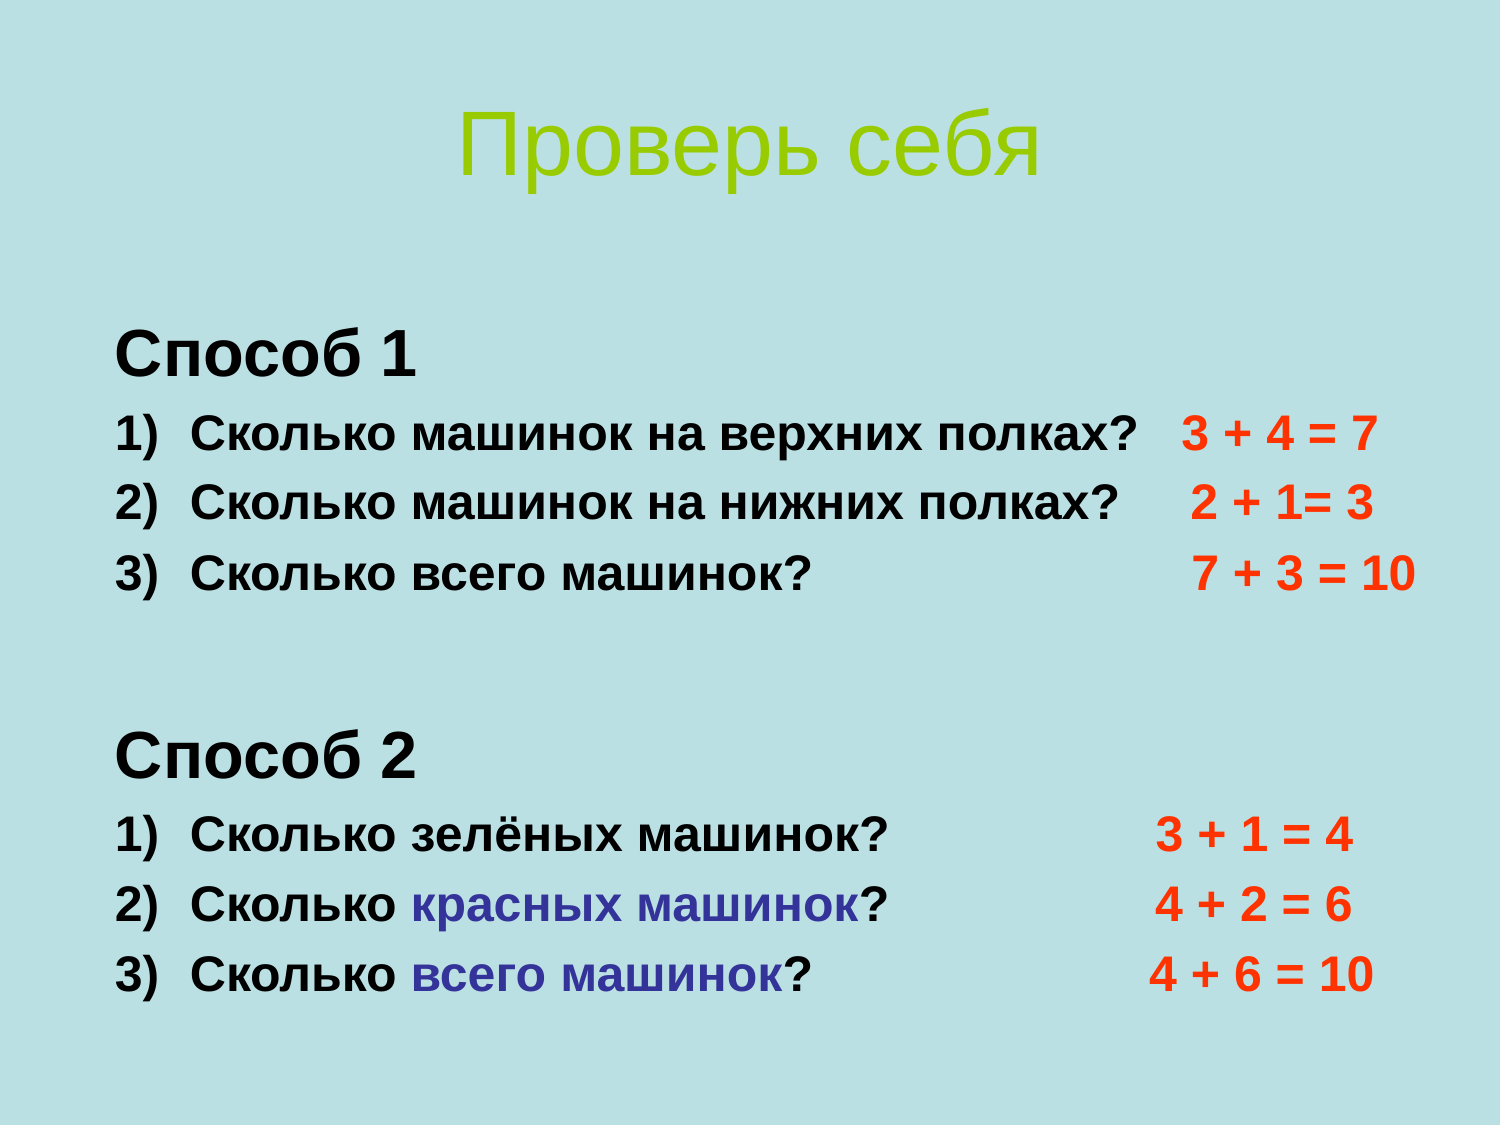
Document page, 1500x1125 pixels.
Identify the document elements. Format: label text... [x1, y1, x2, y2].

text_box Способ 1 Сколько машинок на верхних полках? 3 + 4 = 7 Сколько машинок на нижних полках? 2 + 1= 3 Сколько всего машинок? 7 + 3 = 10 [100, 302, 1451, 627]
title Проверь себя [74, 44, 1426, 233]
text_box Способ 2 Сколько зелёных машинок? 3 + 1 = 4 Сколько красных машинок? 4 + 2 = 6 Сколько всего машинок? 4 + 6 = 10 [100, 704, 1451, 1028]
